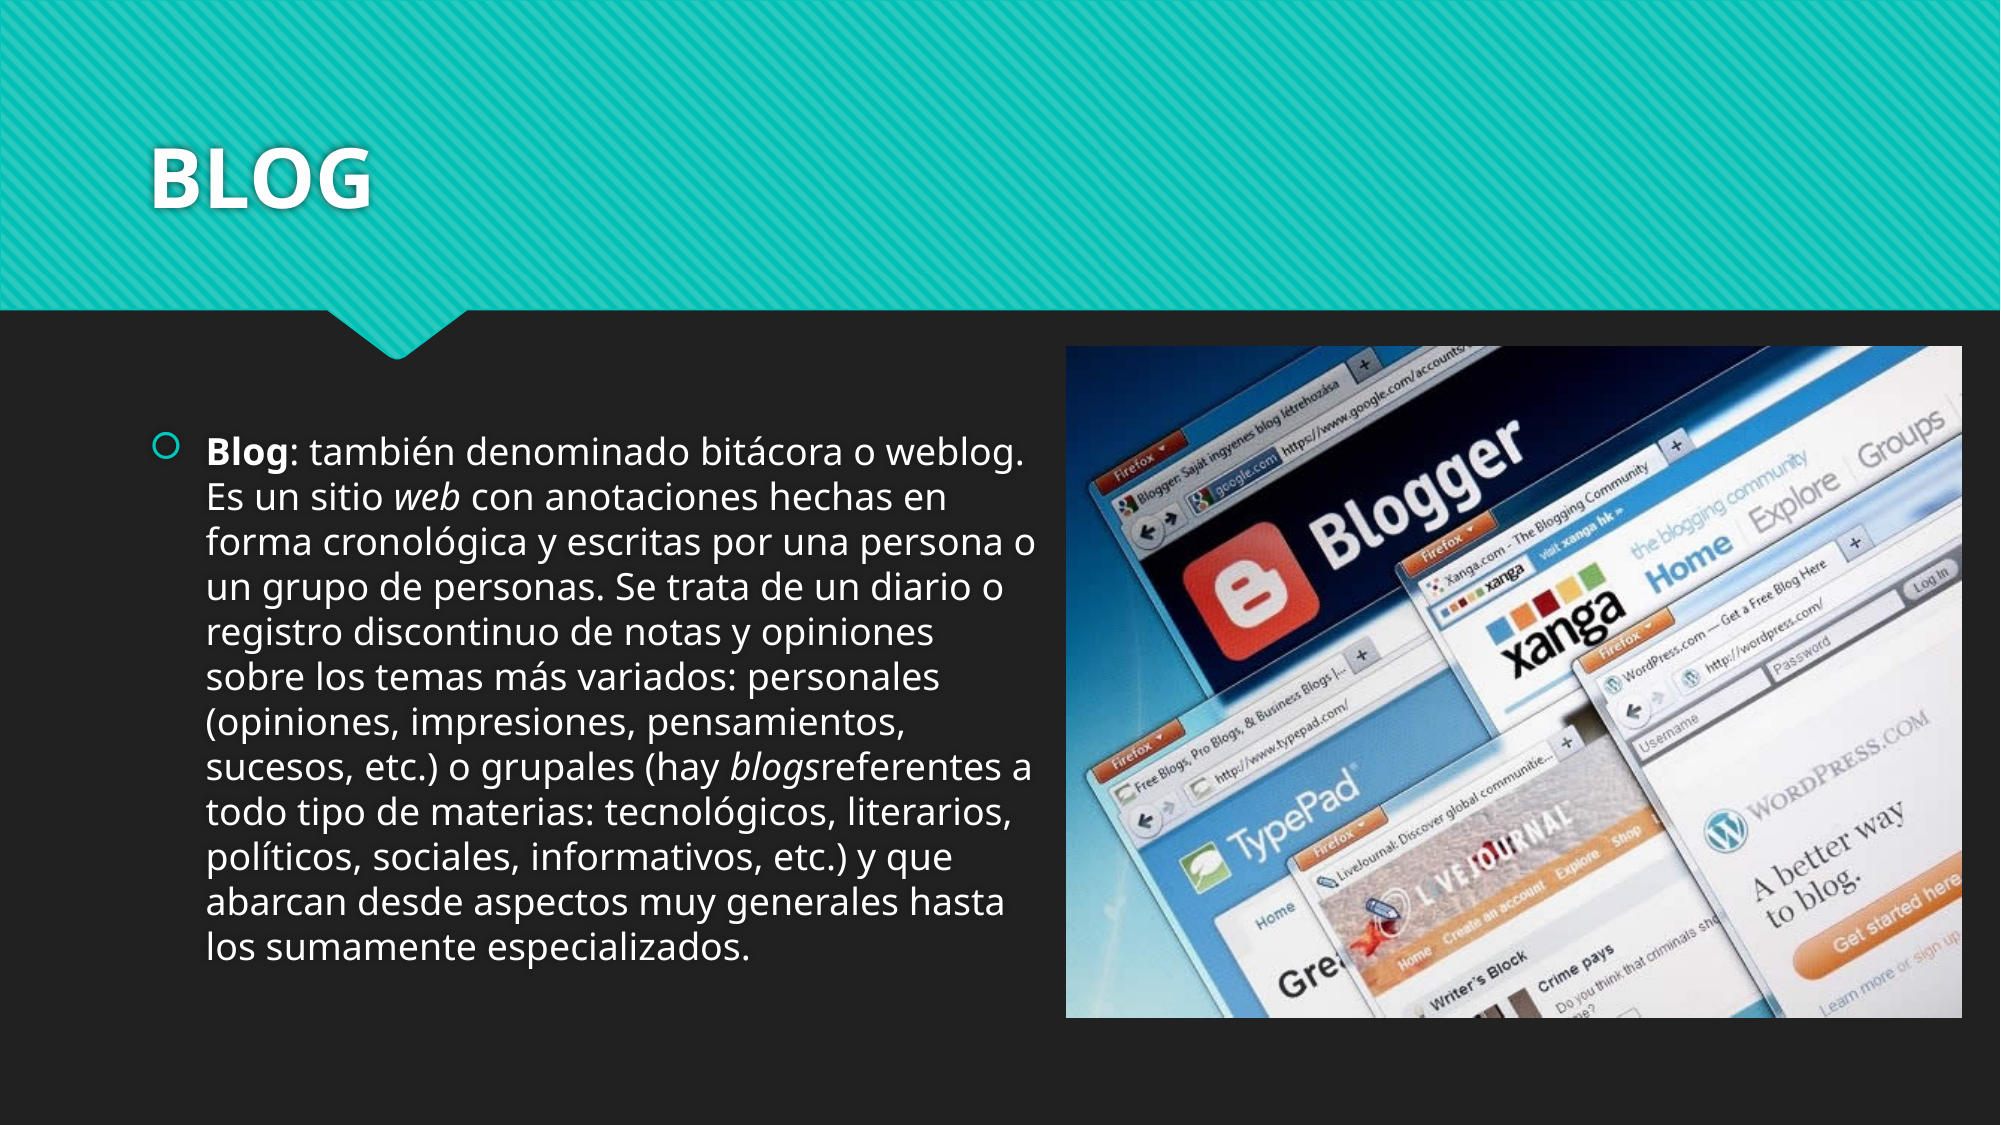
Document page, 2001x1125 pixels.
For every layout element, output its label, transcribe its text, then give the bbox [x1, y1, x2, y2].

list Blog: también denominado bitácora o weblog. Es un sitio web con anotaciones hechas en forma cronológica y escritas por una persona o un grupo de personas. Se trata de un diario o registro discontinuo de notas y opiniones sobre los temas más variados: personales (opiniones, impresiones, pensamientos, sucesos, etc.) o grupales (hay blogsreferentes a todo tipo de materias: tecnológicos, literarios, políticos, sociales, informativos, etc.) y que abarcan desde aspectos muy generales hasta los sumamente especializados. [134, 364, 1054, 1032]
picture [1066, 346, 1962, 1018]
title BLOG [132, 73, 1868, 233]
